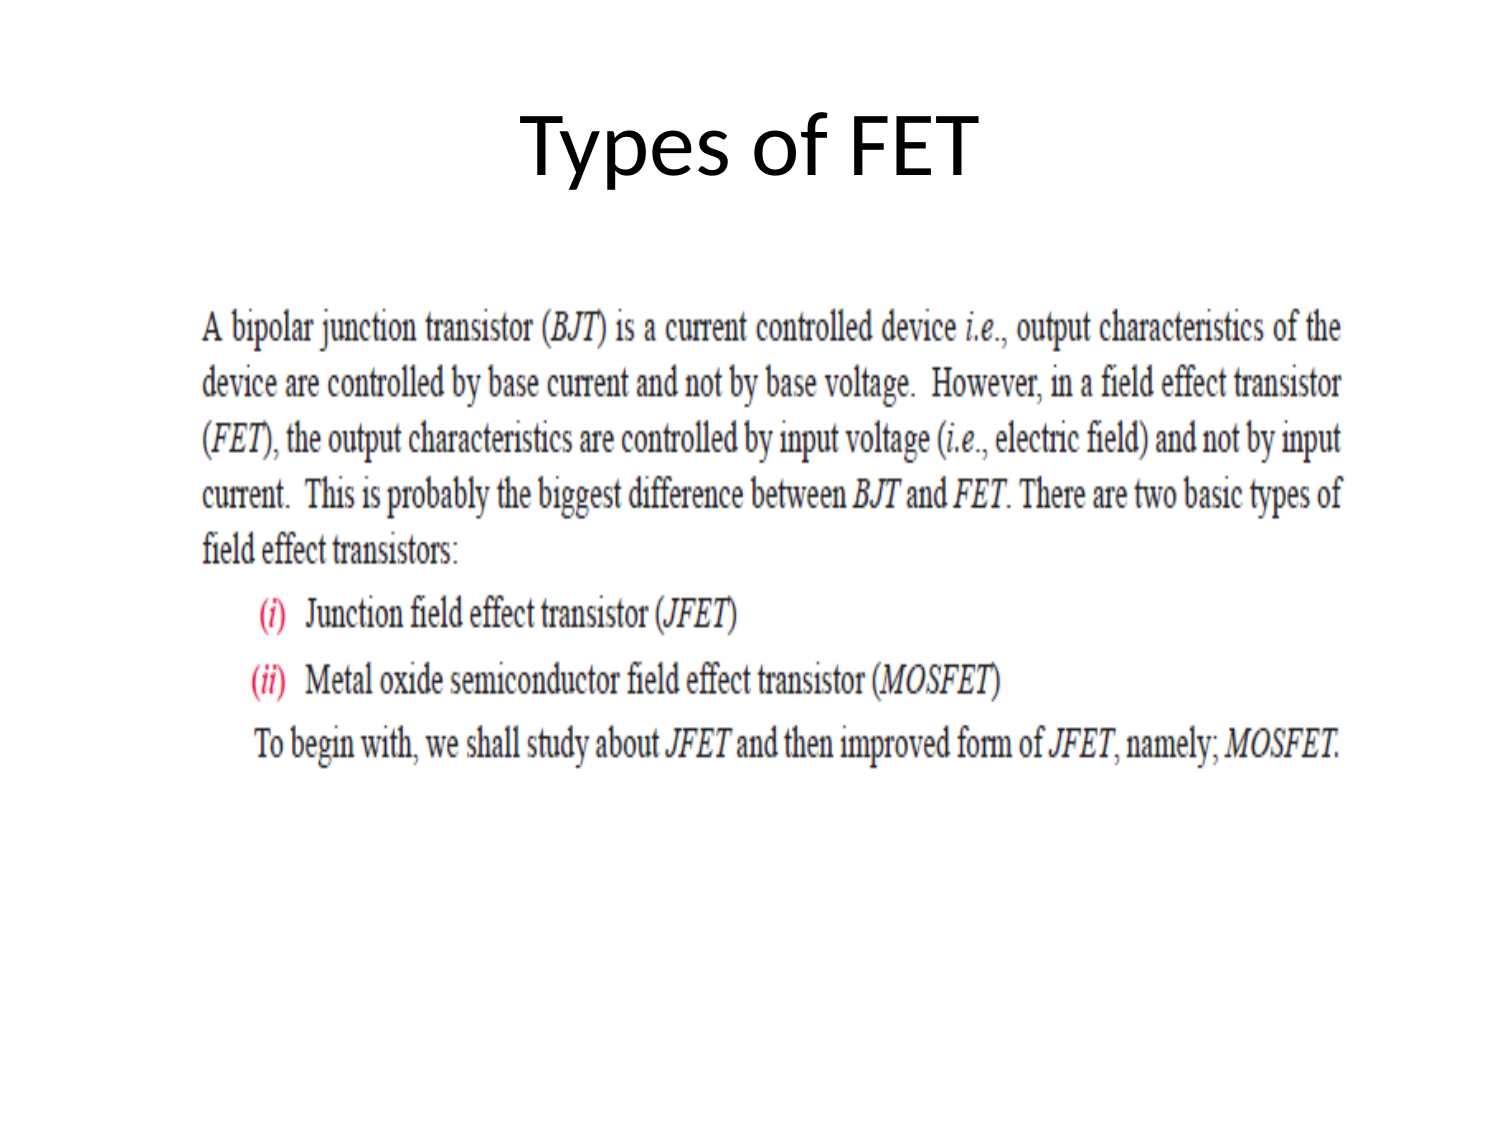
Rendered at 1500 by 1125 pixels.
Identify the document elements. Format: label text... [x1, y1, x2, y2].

title Types of FET [75, 45, 1425, 233]
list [187, 299, 1376, 774]
